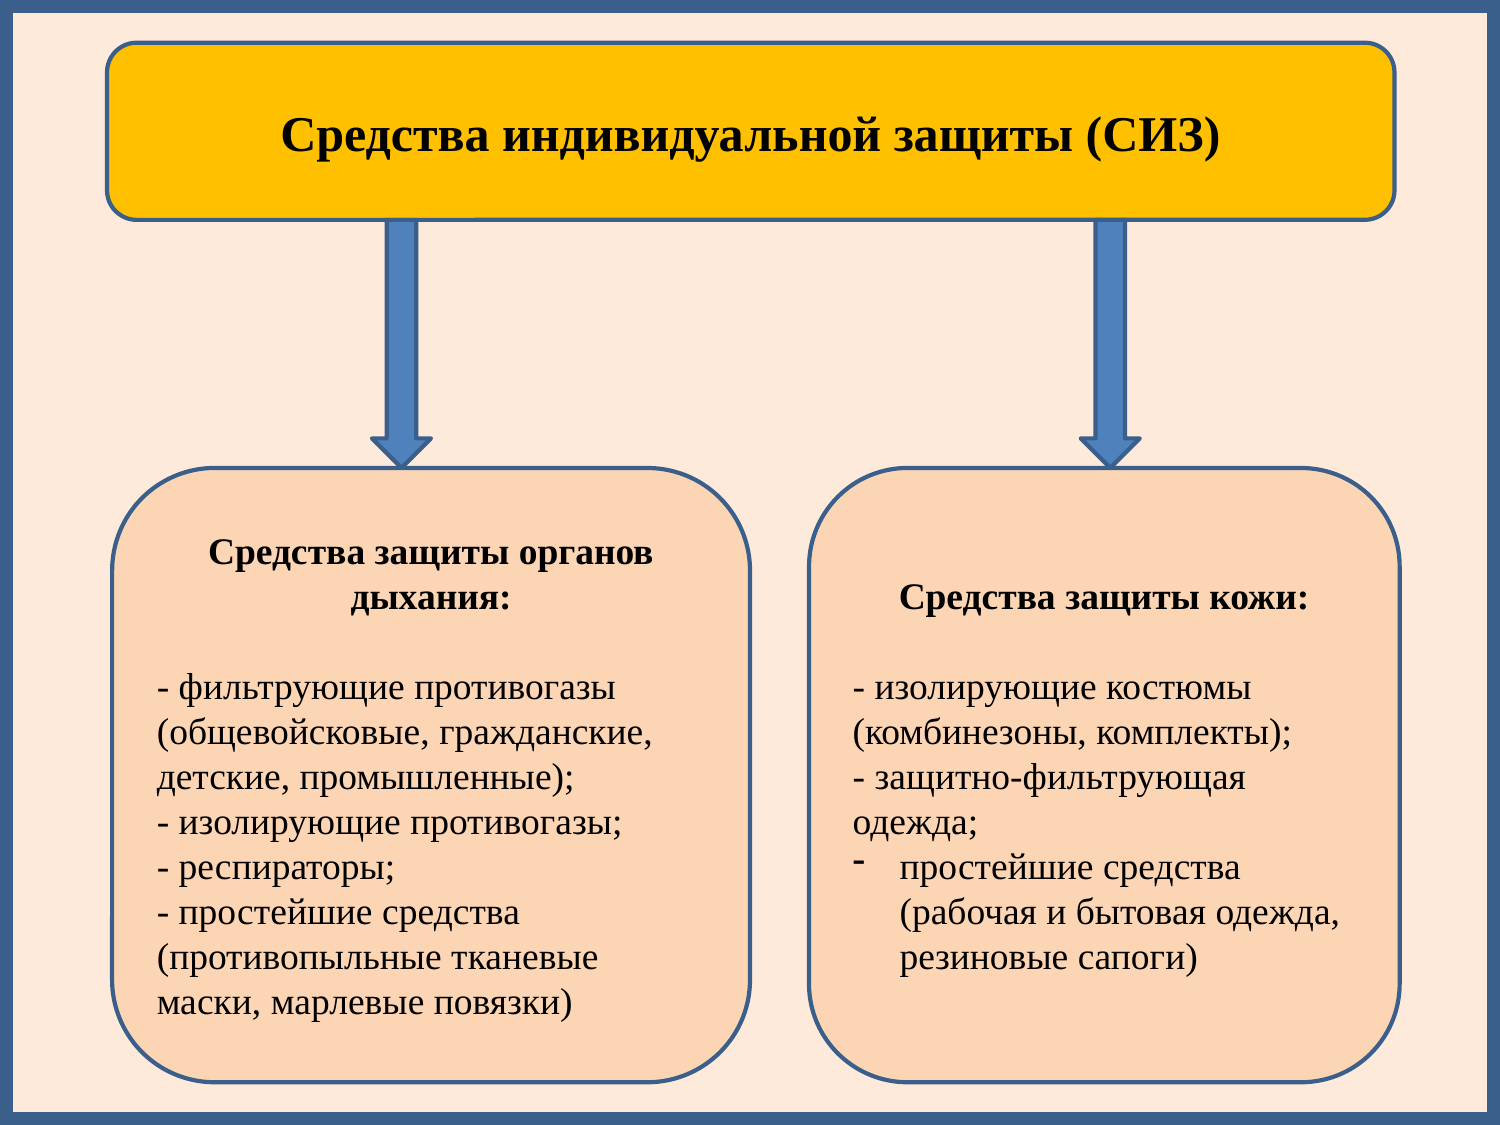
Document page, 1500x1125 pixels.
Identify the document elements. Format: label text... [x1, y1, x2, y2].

text_box [0, 0, 1500, 1125]
text_box Средства защиты кожи: - изолирующие костюмы (комбинезоны, комплекты); - защитно-фильтрующая одежда; простейшие средства (рабочая и бытовая одежда, резиновые сапоги) [806, 465, 1402, 1085]
text_box [369, 217, 433, 470]
text_box [1078, 217, 1142, 470]
text_box Средства индивидуальной защиты (СИЗ) [104, 40, 1397, 222]
text_box Средства защиты органов дыхания: - фильтрующие противогазы (общевойсковые, гражданские, детские, промышленные); - изолирующие противогазы; - респираторы; - простейшие средства (противопыльные тканевые маски, марлевые повязки) [109, 465, 753, 1085]
